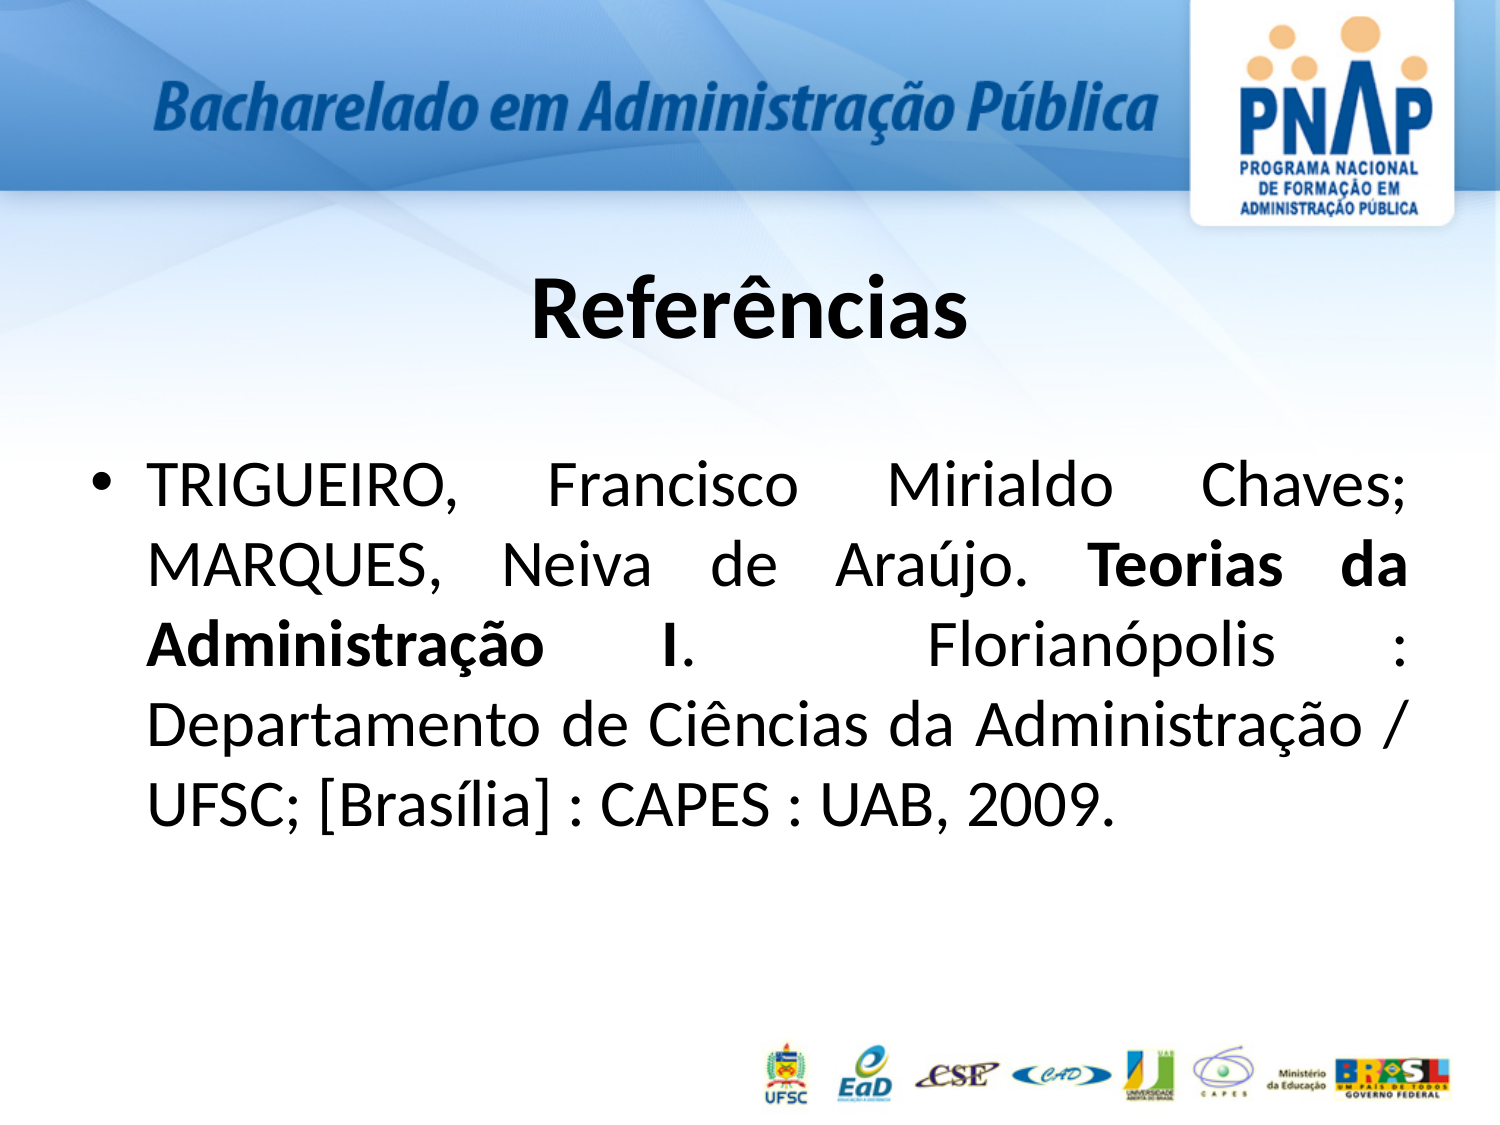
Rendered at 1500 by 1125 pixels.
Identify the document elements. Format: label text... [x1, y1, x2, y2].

title Referências [75, 208, 1425, 396]
list TRIGUEIRO, Francisco Mirialdo Chaves; MARQUES, Neiva de Araújo. Teorias da Administração I. Florianópolis : Departamento de Ciências da Administração / UFSC; [Brasília] : CAPES : UAB, 2009. [75, 432, 1425, 1005]
picture [0, 0, 1500, 1125]
